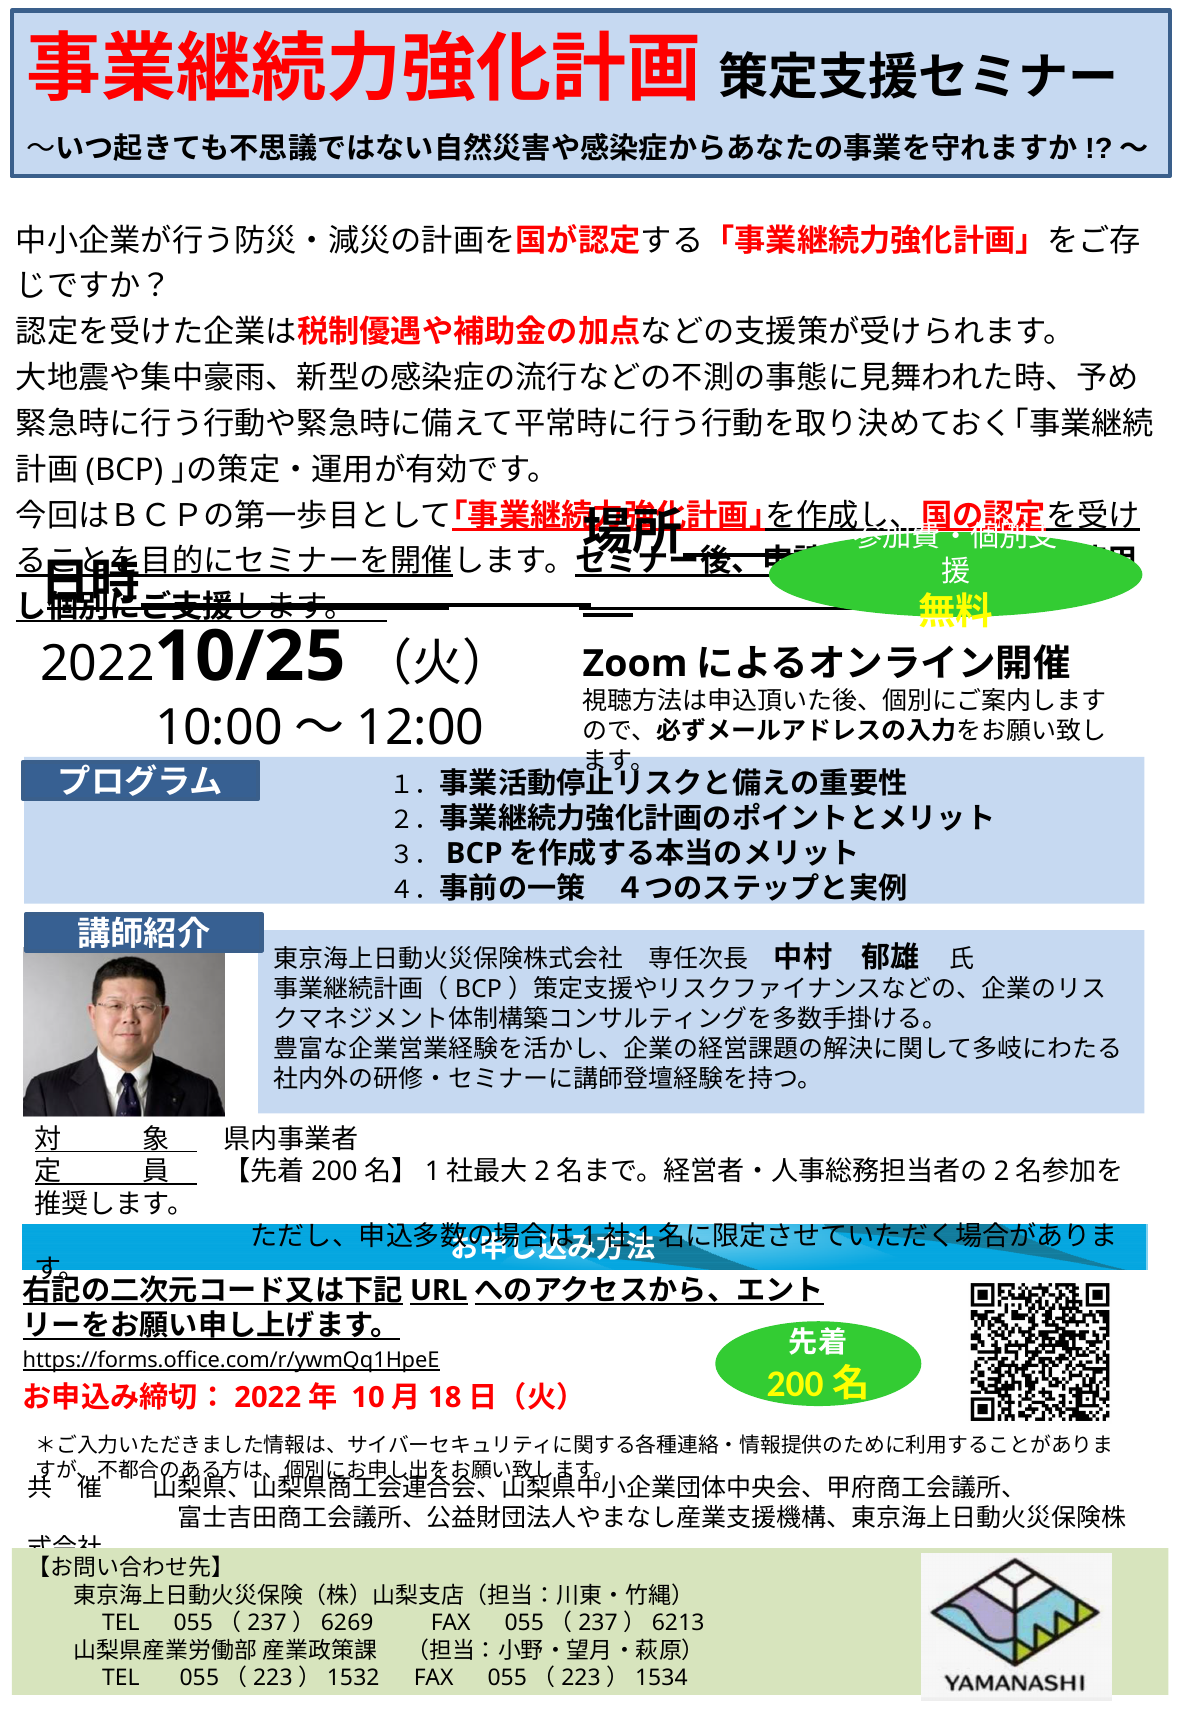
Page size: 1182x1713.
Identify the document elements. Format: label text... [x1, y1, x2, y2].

text_box [10, 8, 1172, 178]
text_box 【お問い合わせ先】 東京海上日動火災保険（株）山梨支店（担当：川東・竹縄） TEL 055（237）6269 FAX 055（237）6213 山梨県産業労働部 産業政策課 （担当：小野・望月・萩原） TEL 055（223）1532 FAX 055（223）1534 [10, 1546, 1171, 1697]
text_box 右記の二次元コード又は下記URLへのアクセスから、エントリーをお願い申し上げます。 https://forms.office.com/r/ywmQq1HpeE お申込み締切：2022年 10月18日（火） [22, 1276, 827, 1413]
text_box 参加費・個別支援 無料 [766, 529, 1145, 619]
text_box 共 催 山梨県、山梨県商工会連合会、山梨県中小企業団体中央会、甲府商工会議所、 富士吉田商工会議所、公益財団法人やまなし産業支援機構、東京海上日動火災保険株式会社 [9, 1465, 1152, 1567]
text_box 中小企業が行う防災・減災の計画を国が認定する「事業継続力強化計画」をご存じですか？ 認定を受けた企業は税制優遇や補助金の加点などの支援策が受けられます。 大地震や集中豪雨、新型の感染症の流行などの不測の事態に見舞われた時、予め緊急時に行う行動や緊急時に備えて平常時に行う行動を取り決めておく｢事業継続計画(BCP)｣の策定・運用が有効です。 今回はＢＣＰの第一歩目として｢事業継続力強化計画｣を作成し、国の認定を受けることを目的にセミナーを開催します。セミナー後、申請に有効なツールを使用し個別にご支援します。 [0, 201, 1182, 560]
text_box ＊ご入力いただきました情報は、サイバーセキュリティに関する各種連絡・情報提供のために利用することがありますが、不都合のある方は、個別にお申し出をお願い致します。 [35, 1431, 1128, 1482]
text_box 先着 200名 [713, 1319, 924, 1409]
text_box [22, 1223, 1148, 1270]
text_box 事業継続力強化計画 策定支援セミナー ～いつ起きても不思議ではない自然災害や感染症からあなたの事業を守れますか!?～ [9, 11, 1171, 173]
text_box プログラム [21, 760, 260, 801]
text_box 東京海上日動火災保険株式会社 専任次長 中村 郁雄 氏 事業継続計画（BCP）策定支援やリスクファイナンスなどの、企業のリスクマネジメント体制構築コンサルティングを多数手掛ける。 豊富な企業営業経験を活かし、企業の経営課題の解決に関して多岐にわたる社内外の研修・セミナーに講師登壇経験を持つ。 [256, 928, 1146, 1111]
picture [921, 1553, 1112, 1701]
picture [968, 1281, 1112, 1425]
text_box 場所 Zoomによるオンライン開催 視聴方法は申込頂いた後、個別にご案内しますので、必ずメールアドレスの入力をお願い致します。 [565, 525, 1130, 749]
text_box 講師紹介 [24, 912, 264, 953]
text_box 対 象 県内事業者 定 員 【先着200名】1社最大2名まで。経営者・人事総務担当者の2名参加を推奨します。 ただし、申込多数の場合は1社1名に限定させていただく場合があります。 [17, 1111, 1160, 1225]
picture [23, 947, 225, 1117]
text_box 日時 202210/25（火） 10:00～12:00 [23, 547, 616, 757]
text_box １．事業活動停止リスクと備えの重要性 ２．事業継続力強化計画のポイントとメリット ３．BCPを作成する本当のメリット ４．事前の一策 ４つのステップと実例 [22, 755, 1146, 906]
